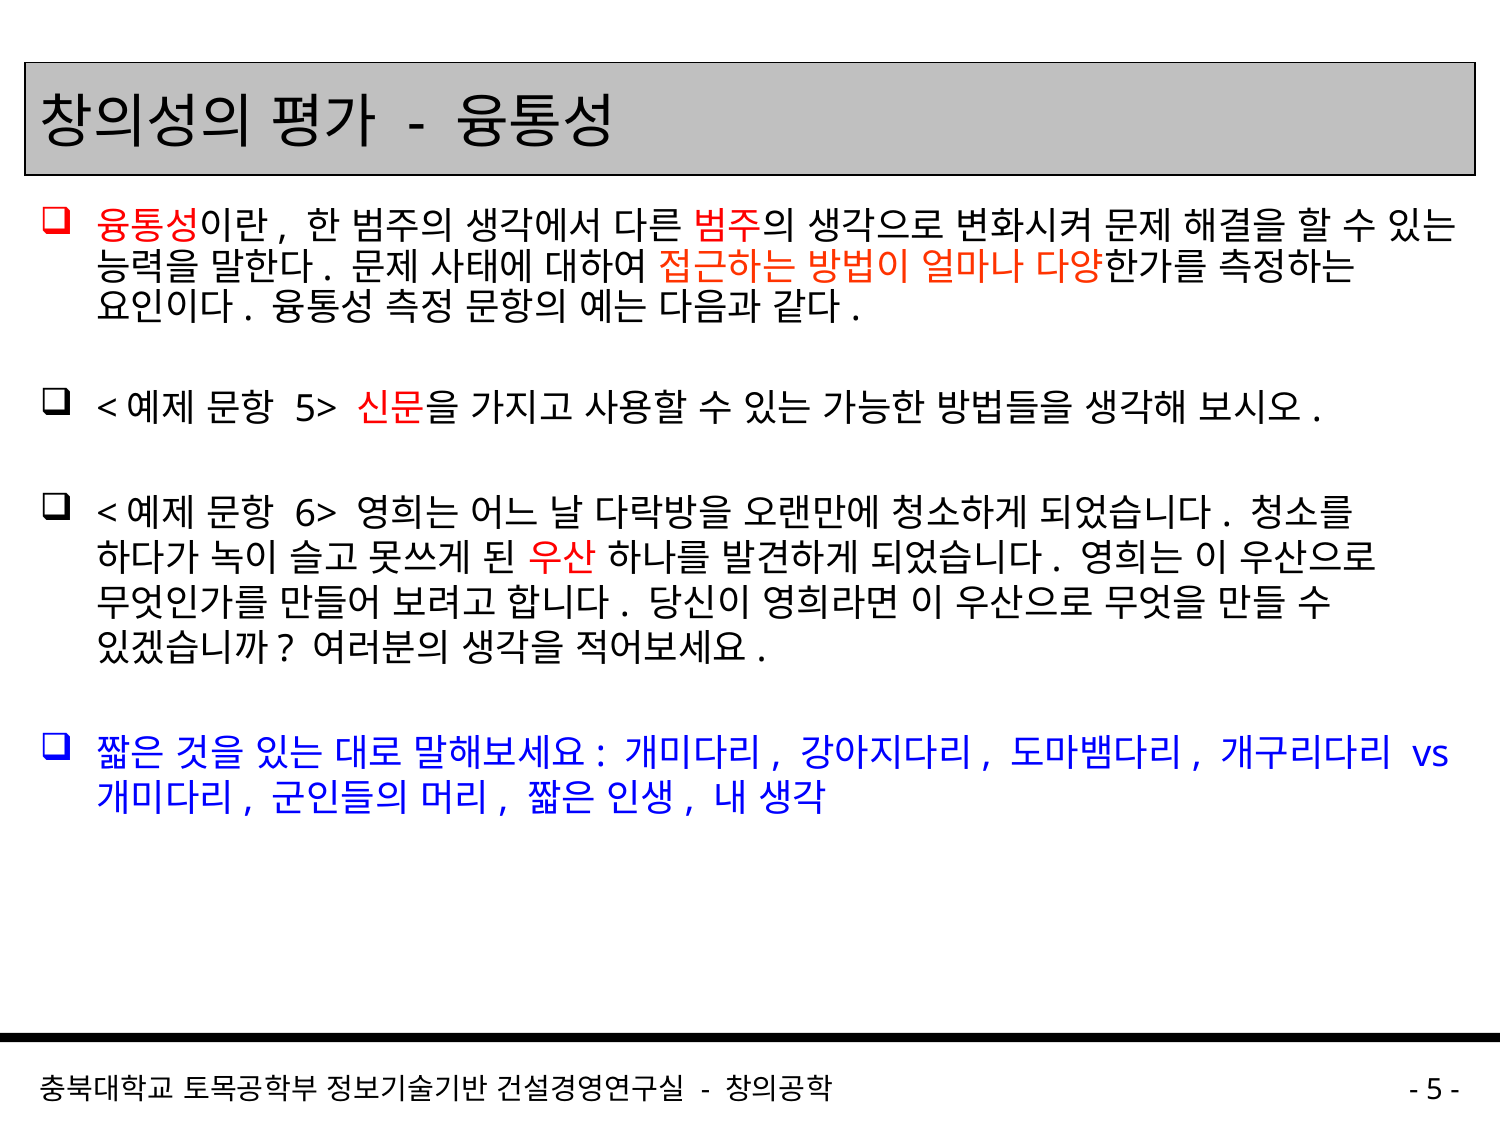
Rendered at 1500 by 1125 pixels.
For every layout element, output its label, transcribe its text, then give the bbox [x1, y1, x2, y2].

slide_number - 5 - [1224, 1062, 1476, 1101]
title 창의성의 평가 - 융통성 [24, 62, 1476, 176]
footer 충북대학교 토목공학부 정보기술기반 건설경영연구실 - 창의공학 [24, 1062, 1201, 1101]
list 융통성이란, 한 범주의 생각에서 다른 범주의 생각으로 변화시켜 문제 해결을 할 수 있는 능력을 말한다. 문제 사태에 대하여 접근하는 방법이 얼마나 다양한가를 측정하는 요인이다. 융통성 측정 문항의 예는 다음과 같다. <예제 문항 5> 신문을 가지고 사용할 수 있는 가능한 방법들을 생각해 보시오. <예제 문항 6> 영희는 어느 날 다락방을 오랜만에 청소하게 되었습니다. 청소를 하다가 녹이 슬고 못쓰게 된 우산 하나를 발견하게 되었습니다. 영희는 이 우산으로 무엇인가를 만들어 보려고 합니다. 당신이 영희라면 이 우산으로 무엇을 만들 수 있겠습니까? 여러분의 생각을 적어보세요. 짧은 것을 있는 대로 말해보세요: 개미다리, 강아지다리, 도마뱀다리, 개구리다리 vs 개미다리, 군인들의 머리, 짧은 인생, 내 생각 [24, 200, 1475, 1013]
